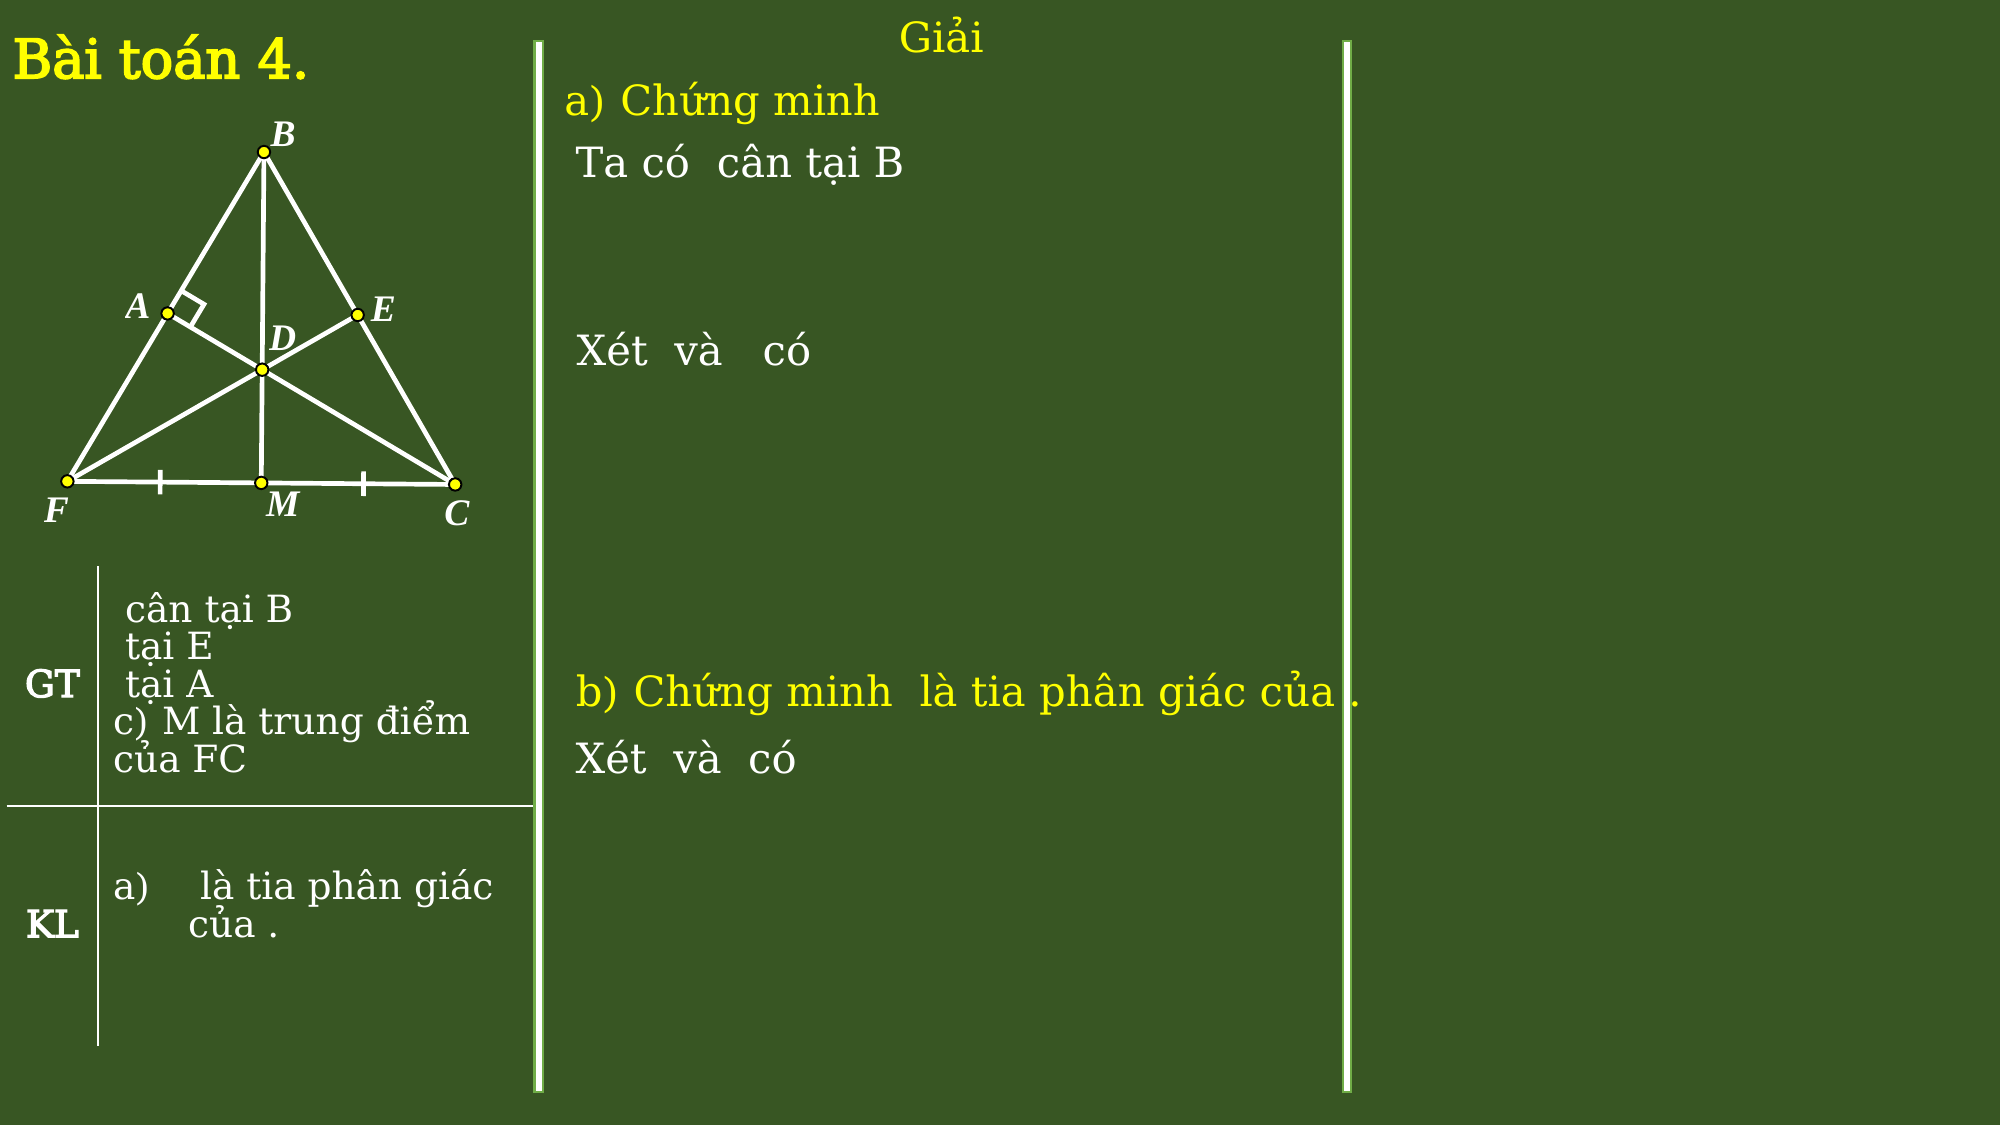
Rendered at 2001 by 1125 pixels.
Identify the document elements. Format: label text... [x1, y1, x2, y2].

text_box [1342, 40, 1352, 1093]
text_box Bài toán 4. [0, 16, 342, 97]
text_box [533, 40, 544, 1093]
picture [28, 97, 490, 552]
text_box Giải [884, 3, 1031, 69]
